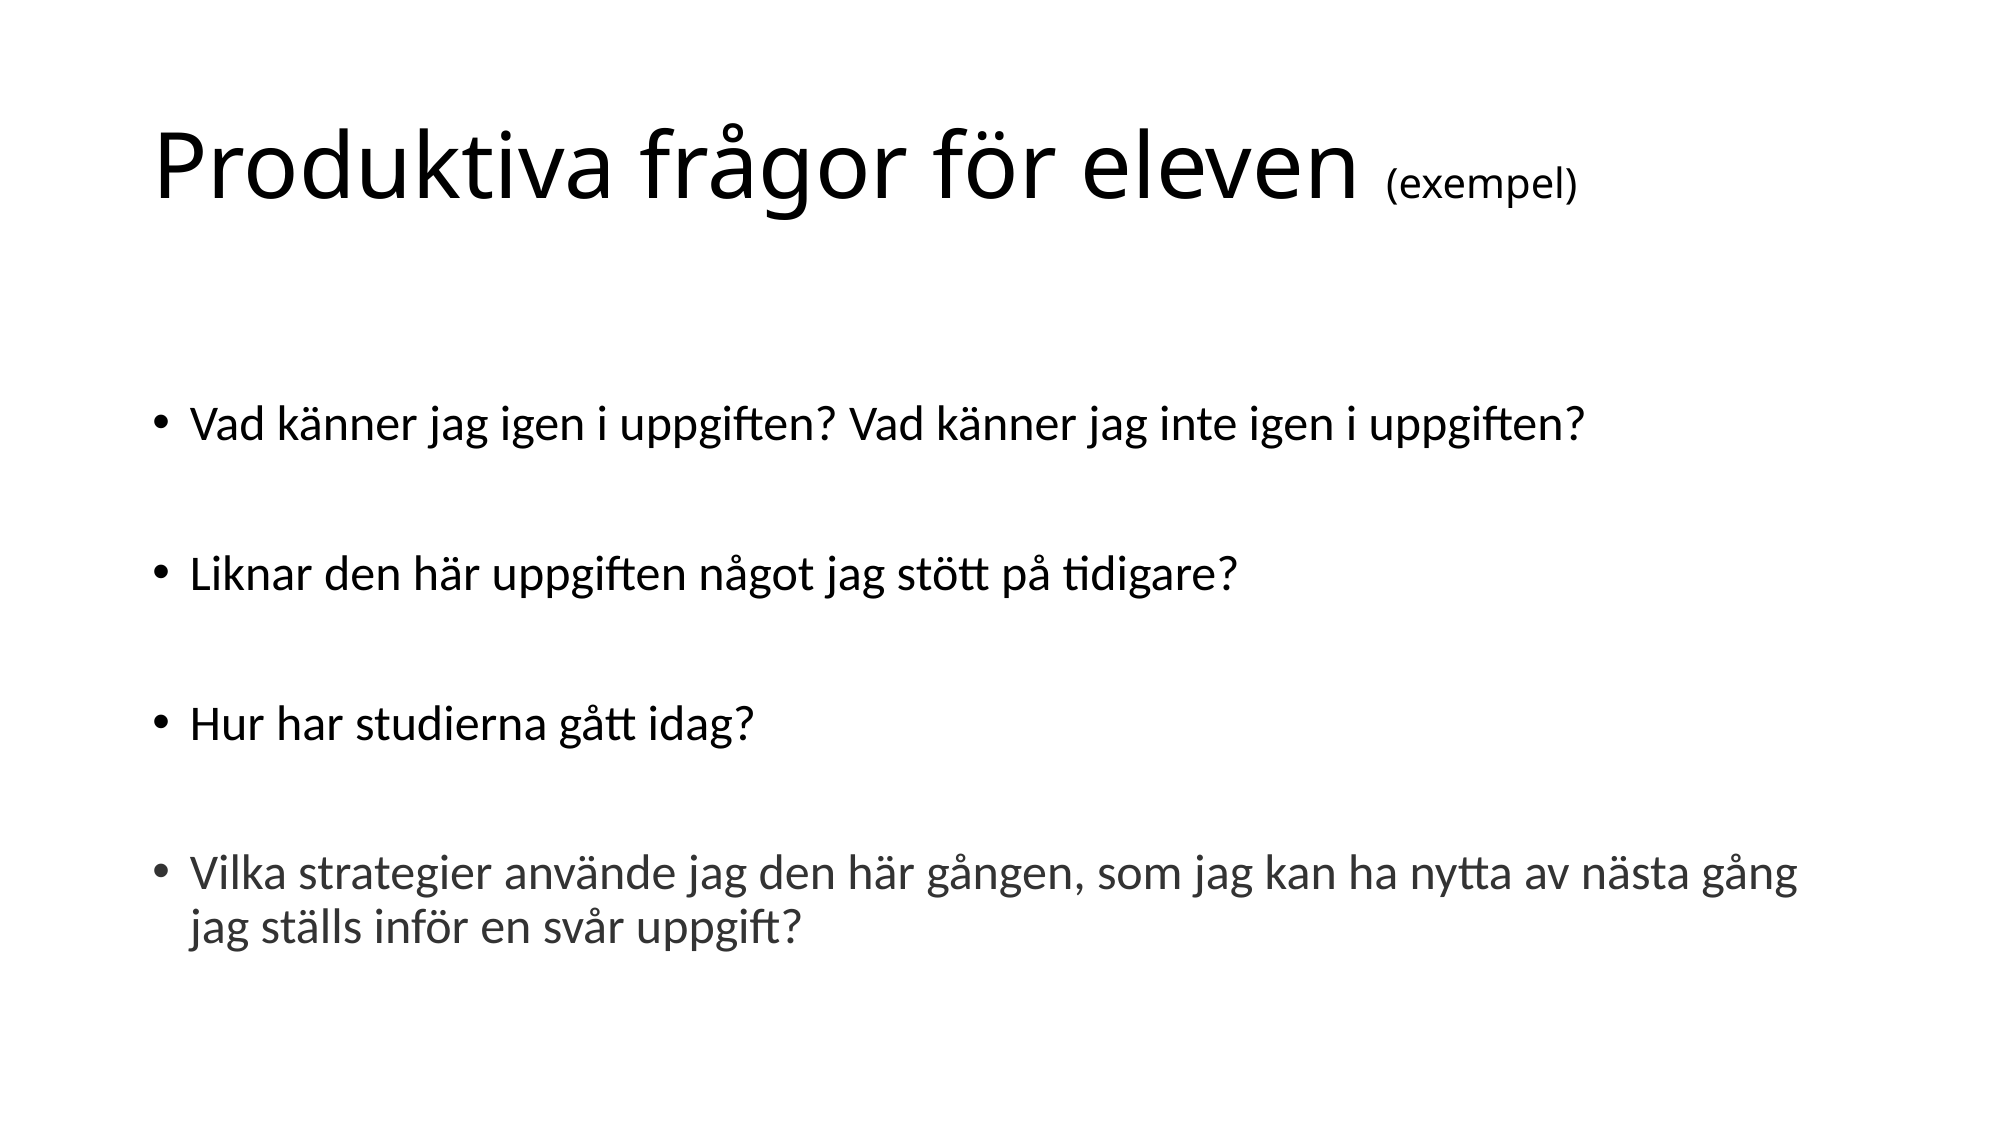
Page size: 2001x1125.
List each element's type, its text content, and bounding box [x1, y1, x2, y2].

list Vad känner jag igen i uppgiften? Vad känner jag inte igen i uppgiften? Liknar den här uppgiften något jag stött på tidigare? Hur har studierna gått idag? Vilka strategier använde jag den här gången, som jag kan ha nytta av nästa gång jag ställs inför en svår uppgift? [137, 299, 1863, 1014]
title Produktiva frågor för eleven (exempel) [137, 59, 1863, 278]
